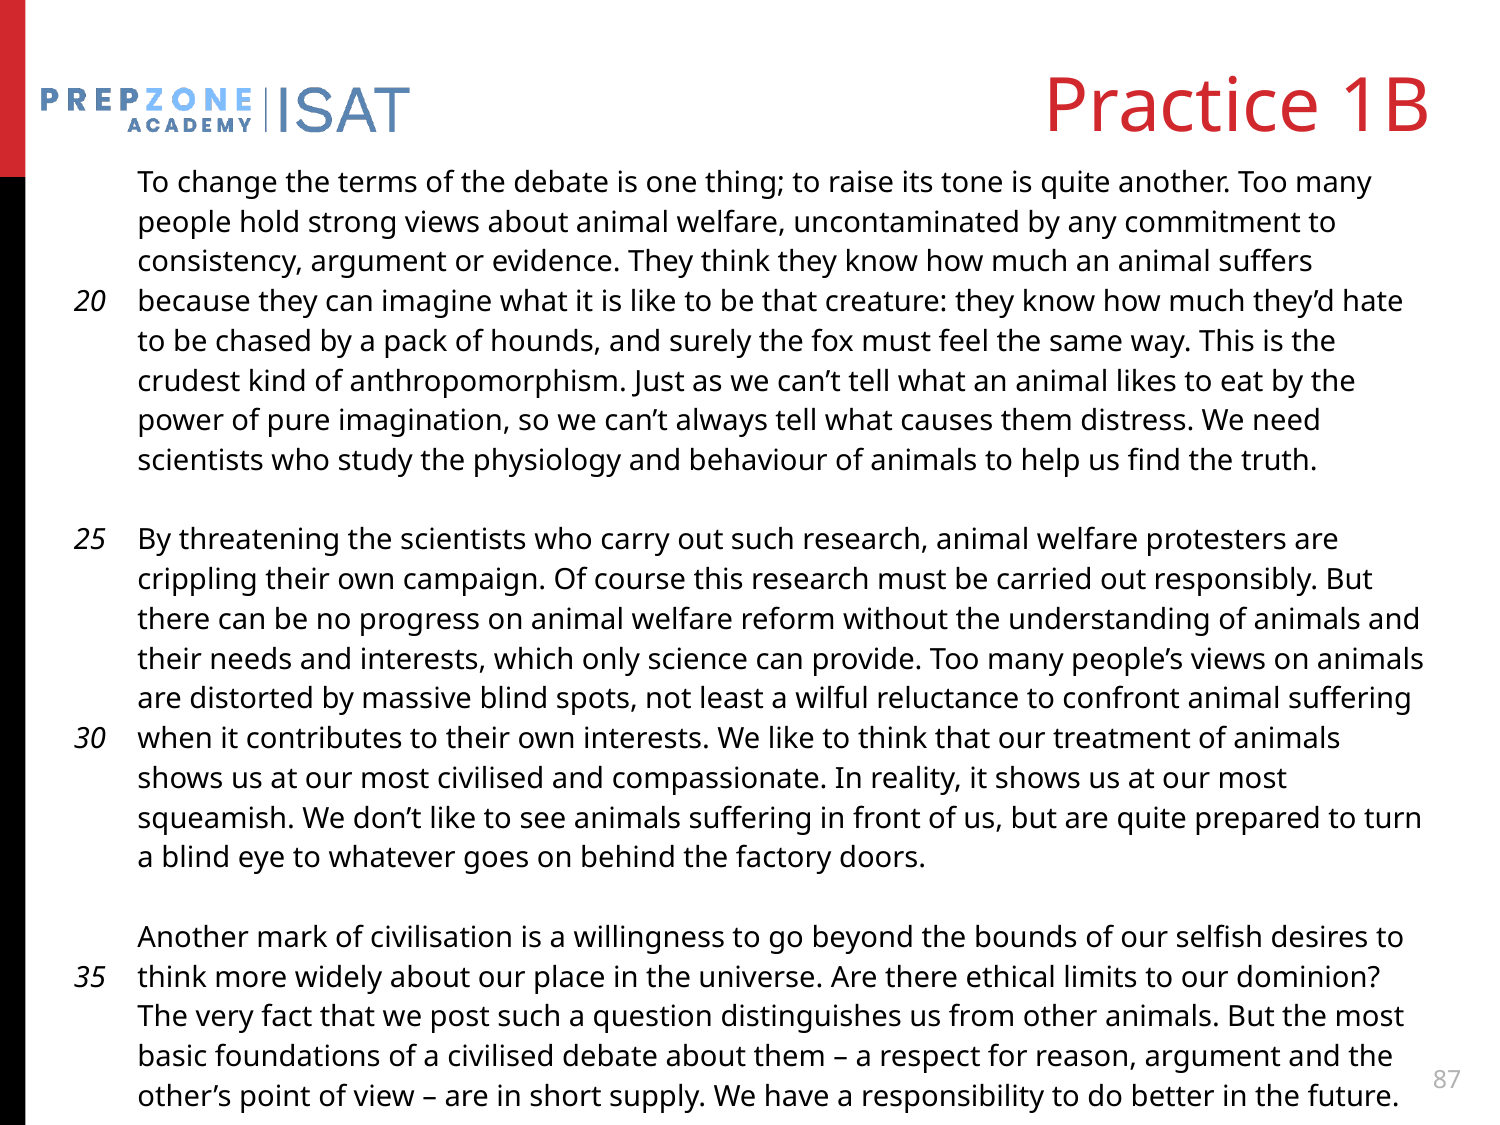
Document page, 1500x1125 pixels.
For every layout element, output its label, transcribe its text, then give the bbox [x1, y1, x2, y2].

list [40, 121, 857, 390]
table_header To change the terms of the debate is one thing; to raise its tone is quite another. Too many people hold strong views about animal welfare, uncontaminated by any commitment to consistency, argument or evidence. They think they know how much an animal suffers because they can imagine what it is like to be that creature: they know how much they’d hate to be chased by a pack of hounds, and surely the fox must feel the same way. This is the crudest kind of anthropomorphism. Just as we can’t tell what an animal likes to eat by the power of pure imagination, so we can’t always tell what causes them distress. We need scientists who study the physiology and behaviour of animals to help us find the truth. By threatening the scientists who carry out such research, animal welfare protesters are crippling their own campaign. Of course this research must be carried out responsibly. But there can be no progress on animal welfare reform without the understanding of animals and their needs and interests, which only science can provide. Too many people’s views on animals are distorted by massive blind spots, not least a wilful reluctance to confront animal suffering when it contributes to their own interests. We like to think that our treatment of animals shows us at our most civilised and compassionate. In reality, it shows us at our most squeamish. We don’t like to see animals suffering in front of us, but are quite prepared to turn a blind eye to whatever goes on behind the factory doors. Another mark of civilisation is a willingness to go beyond the bounds of our selfish desires to think more widely about our place in the universe. Are there ethical limits to our dominion? The very fact that we post such a question distinguishes us from other animals. But the most basic foundations of a civilised debate about them – a respect for reason, argument and the other’s point of view – are in short supply. We have a responsibility to do better in the future. [123, 154, 1446, 1122]
slide_number 87 [1448, 1051, 1477, 1111]
table_header 20 25 30 35 [60, 154, 122, 1122]
title Practice 1B [265, 14, 1447, 153]
picture [39, 76, 265, 154]
